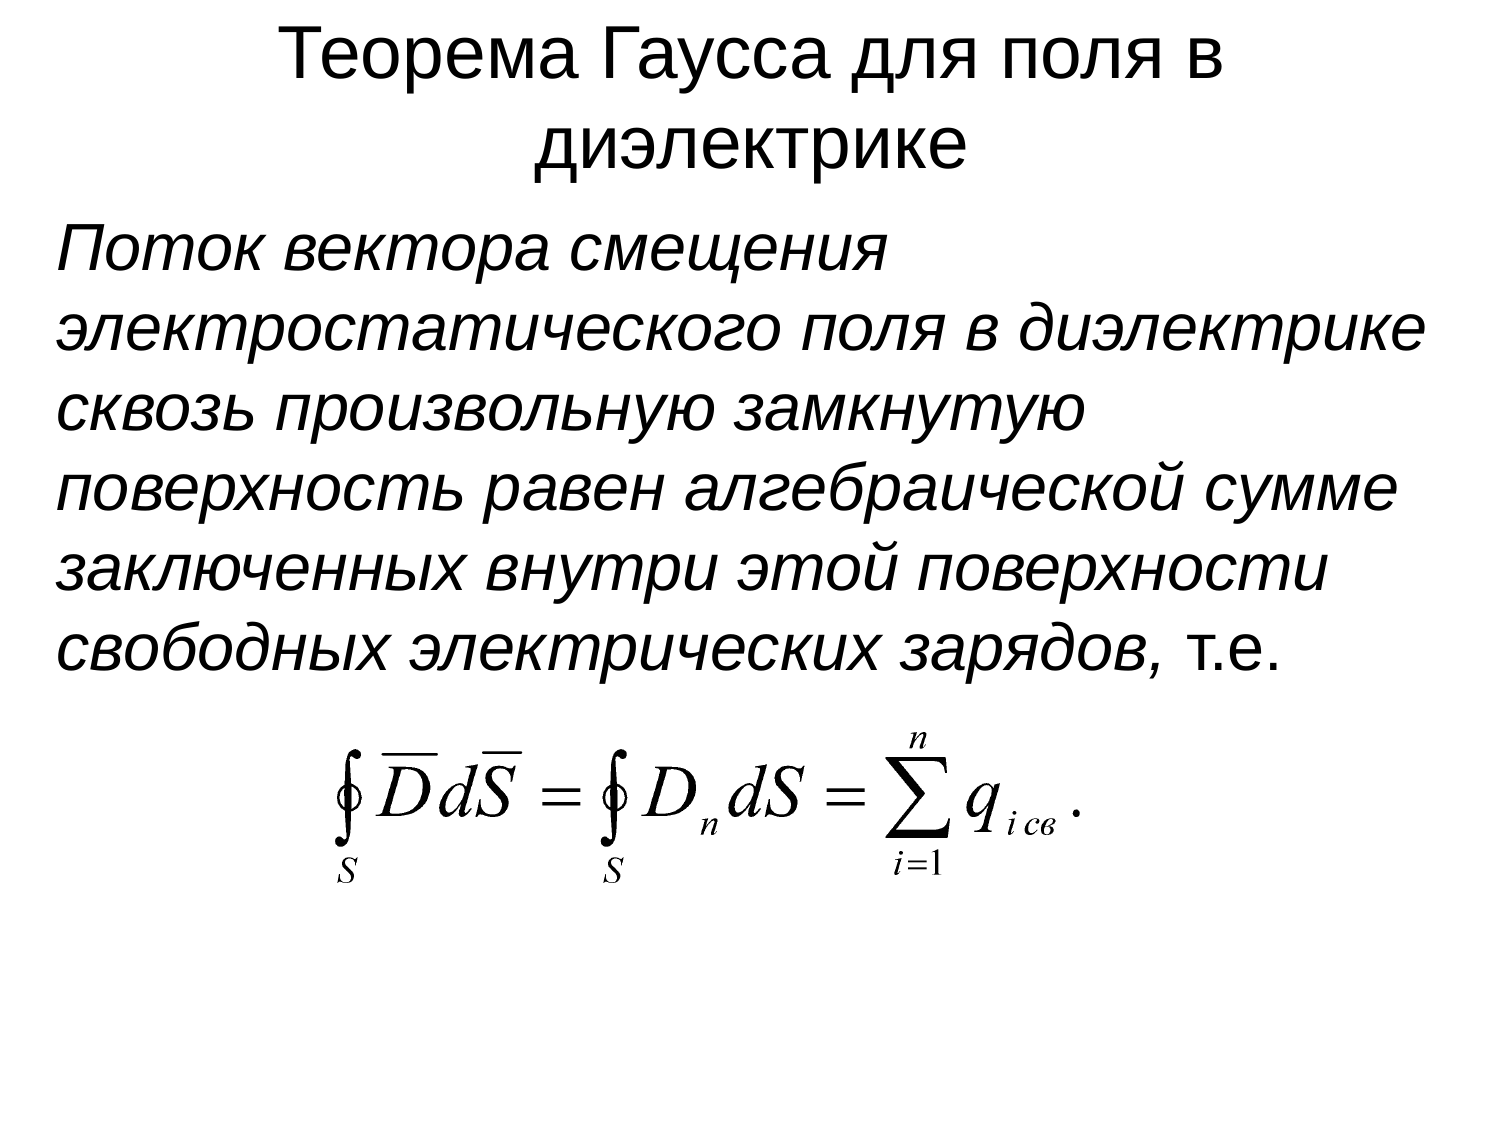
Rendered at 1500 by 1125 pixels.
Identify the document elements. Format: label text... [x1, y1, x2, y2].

text_box Поток вектора смещения электростатического поля в диэлектрике сквозь произвольную замкнутую поверхность равен алгебраической сумме заключенных внутри этой поверхности свободных электрических зарядов, т.е. [41, 526, 1453, 771]
text_box Поток вектора смещения электростатического поля в диэлектрике сквозь произвольную замкнутую поверхность равен алгебраической сумме заключенных внутри этой поверхности свободных электрических зарядов, т.е. [41, 196, 1453, 524]
picture [324, 703, 1093, 897]
title Теорема Гаусса для поля в диэлектрике [76, 0, 1427, 188]
